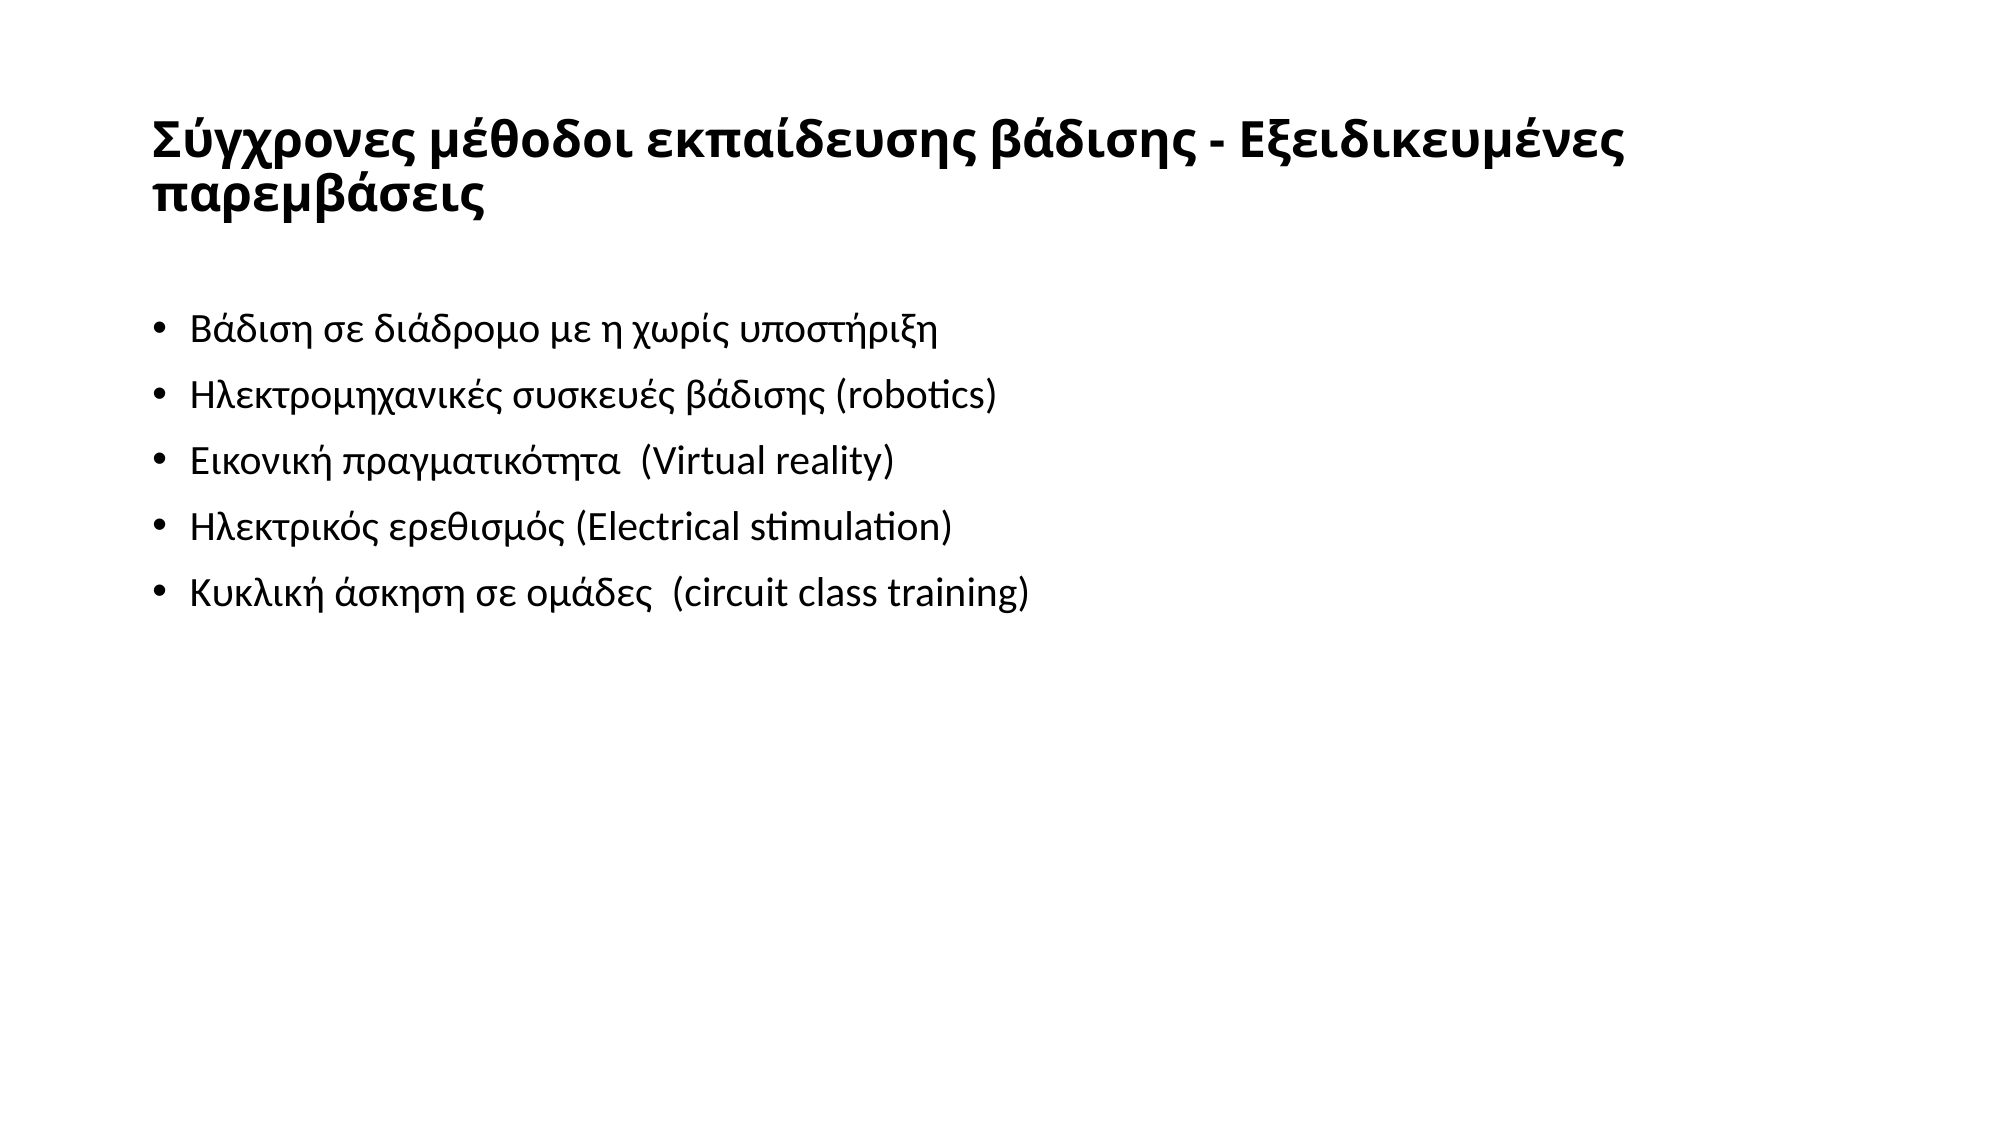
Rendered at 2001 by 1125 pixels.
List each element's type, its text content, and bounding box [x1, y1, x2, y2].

title Σύγχρονες μέθοδοι εκπαίδευσης βάδισης - Εξειδικευμένες παρεμβάσεις [137, 59, 1863, 278]
list Βάδιση σε διάδρομο με η χωρίς υποστήριξη Ηλεκτρομηχανικές συσκευές βάδισης (robotics) Εικονική πραγματικότητα (Virtual reality) Ηλεκτρικός ερεθισμός (Electrical stimulation) Κυκλική άσκηση σε ομάδες (circuit class training) [137, 299, 1863, 1014]
